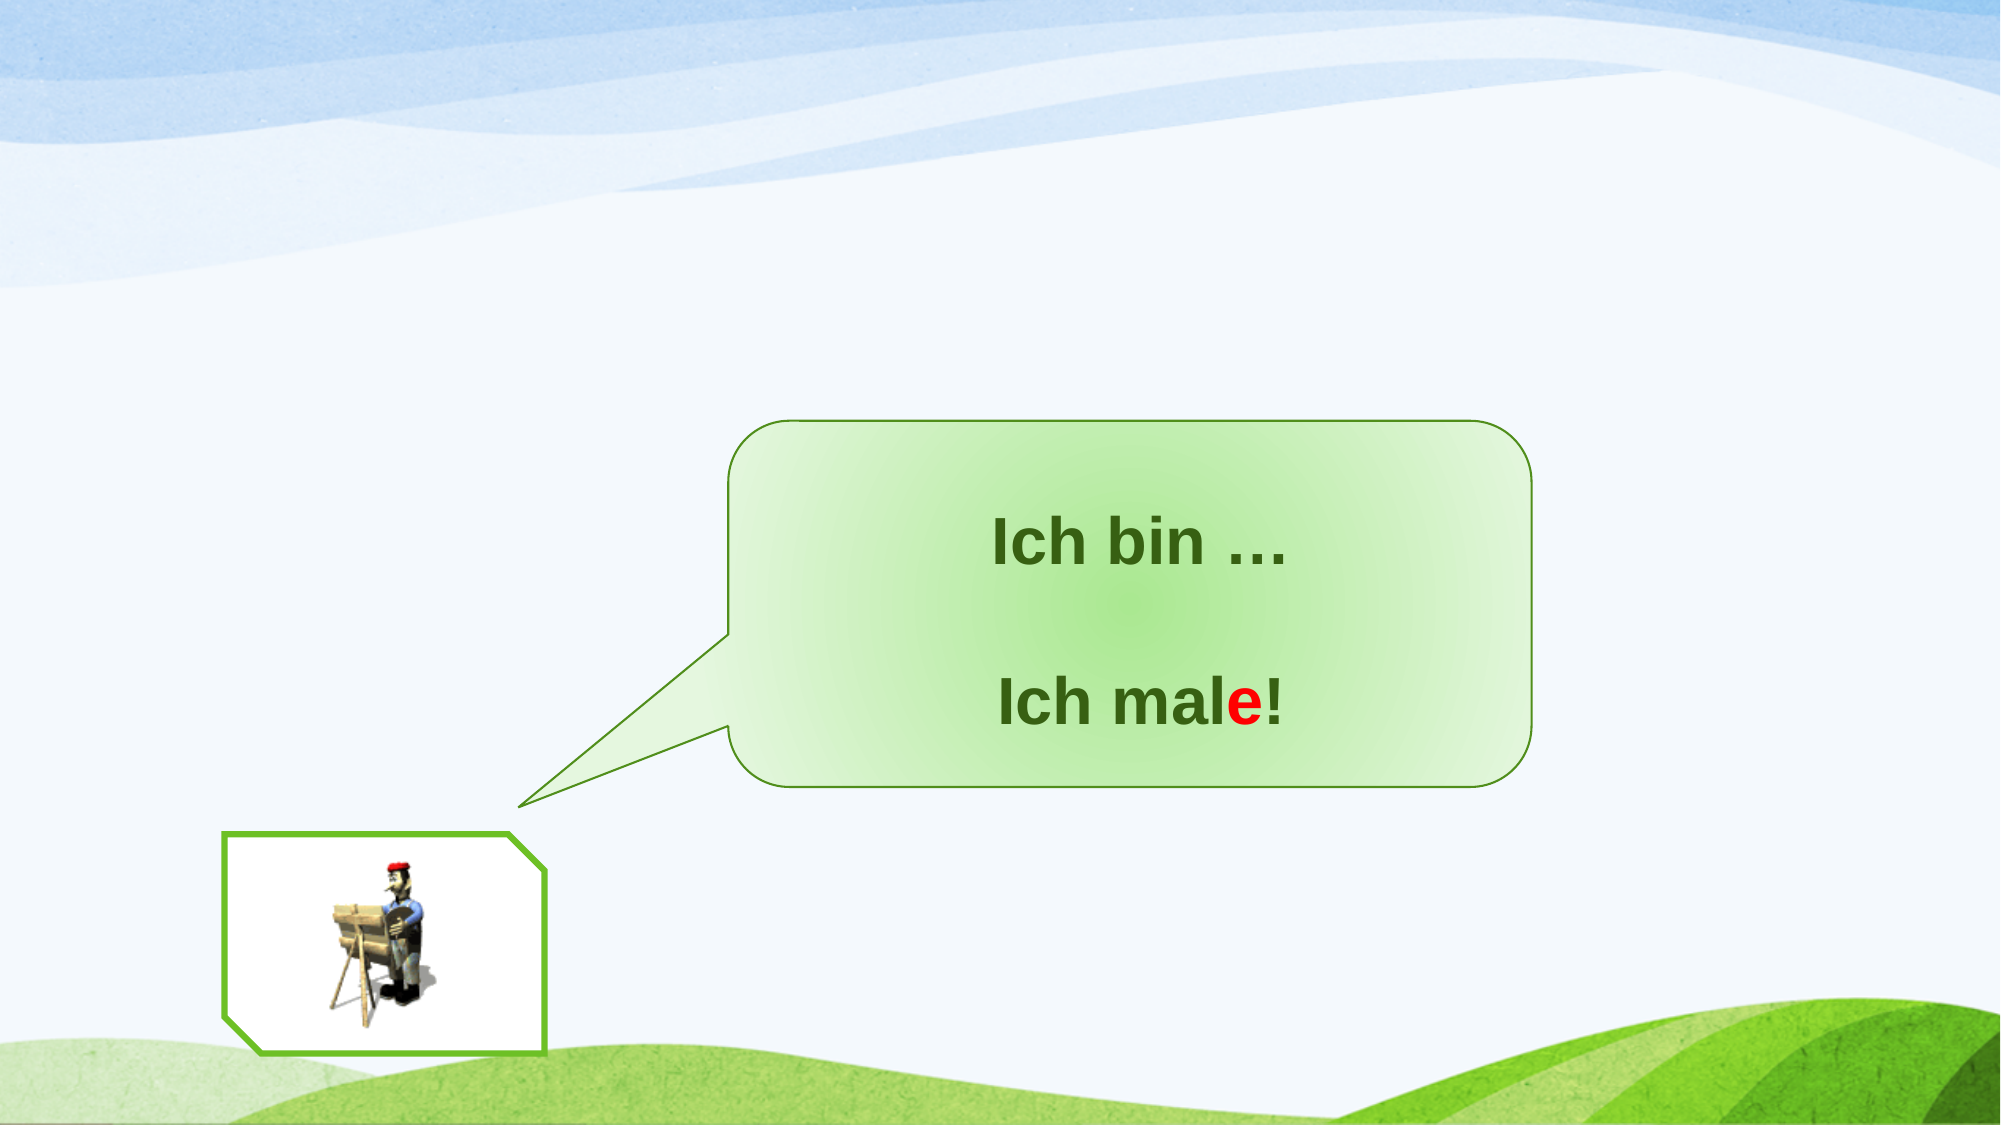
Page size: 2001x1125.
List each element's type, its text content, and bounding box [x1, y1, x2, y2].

text_box [223, 833, 546, 1055]
picture [0, 0, 2001, 1125]
text_box Ich bin … Ich male! [846, 490, 1437, 745]
text_box [517, 419, 1533, 809]
